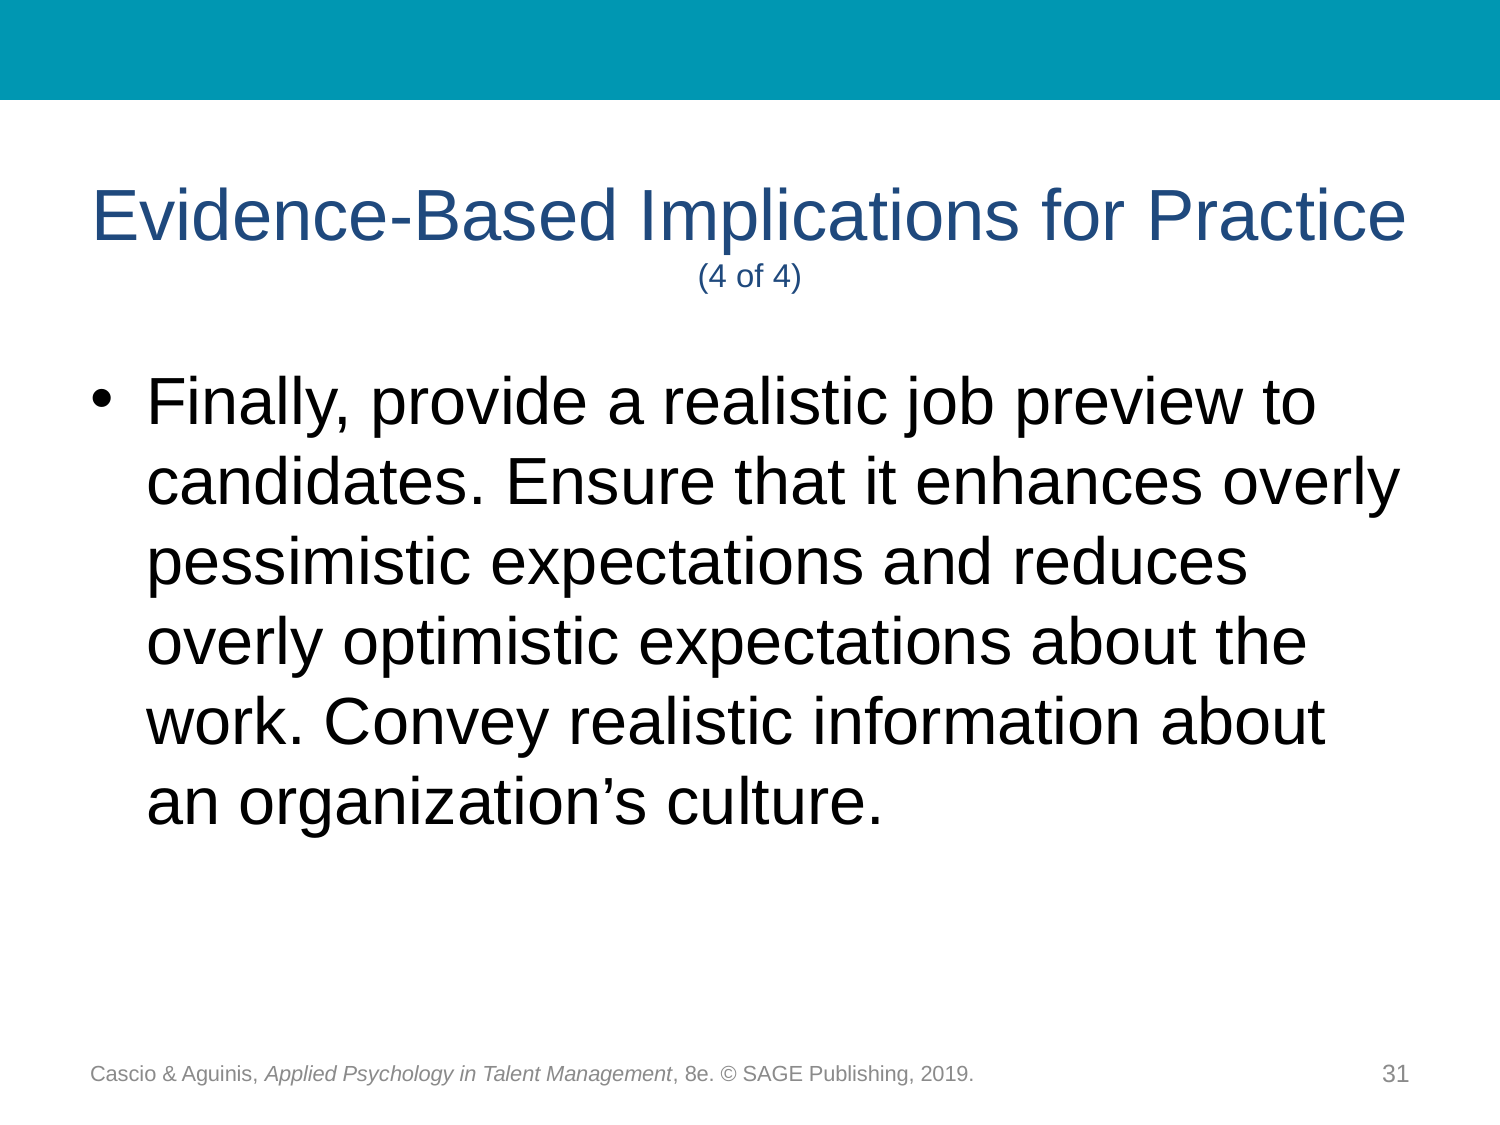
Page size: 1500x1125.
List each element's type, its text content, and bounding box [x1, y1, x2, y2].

slide_number 31 [1350, 1042, 1425, 1103]
footer Cascio & Aguinis, Applied Psychology in Talent Management, 8e. © SAGE Publishing, 2019. [75, 1042, 1313, 1103]
list Finally, provide a realistic job preview to candidates. Ensure that it enhances overly pessimistic expectations and reduces overly optimistic expectations about the work. Convey realistic information about an organization’s culture. [75, 350, 1425, 1005]
title Evidence-Based Implications for Practice (4 of 4) [75, 137, 1425, 325]
